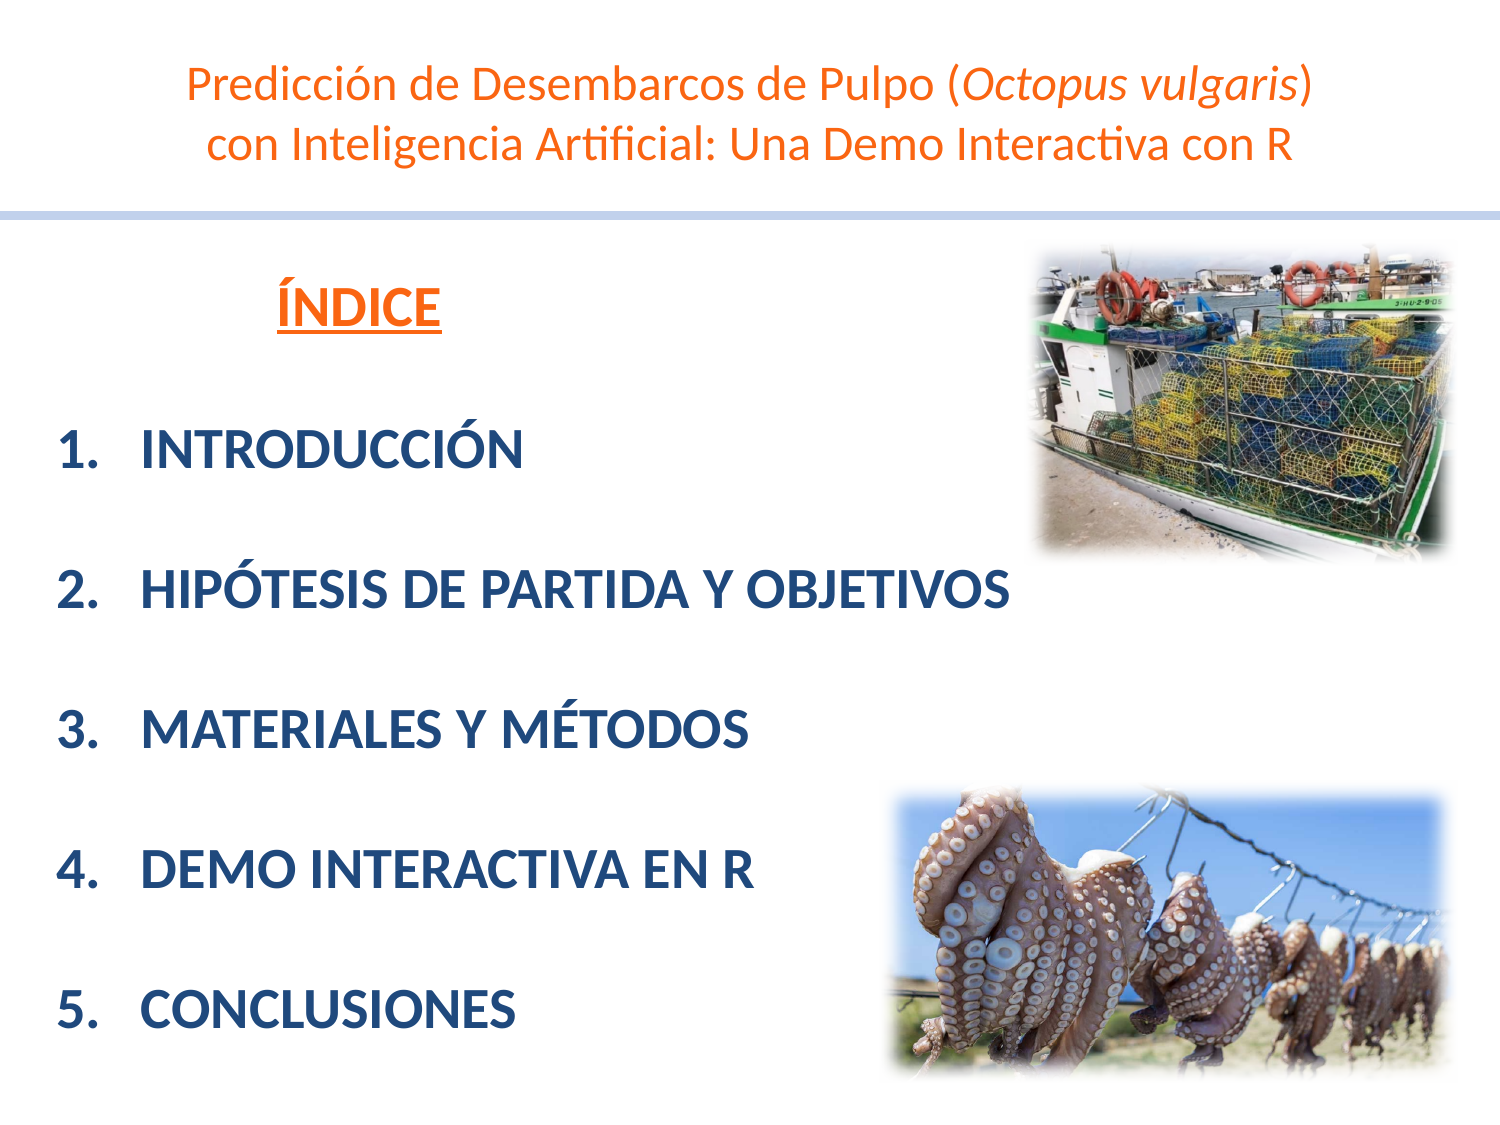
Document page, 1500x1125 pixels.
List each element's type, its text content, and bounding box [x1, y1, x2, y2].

picture [1023, 239, 1459, 566]
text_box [40, 260, 1105, 1055]
text_box Predicción de Desembarcos de Pulpo (Octopus vulgaris) con Inteligencia Artificial: Una Demo Interactiva con R [153, 43, 1347, 179]
picture [879, 779, 1459, 1083]
